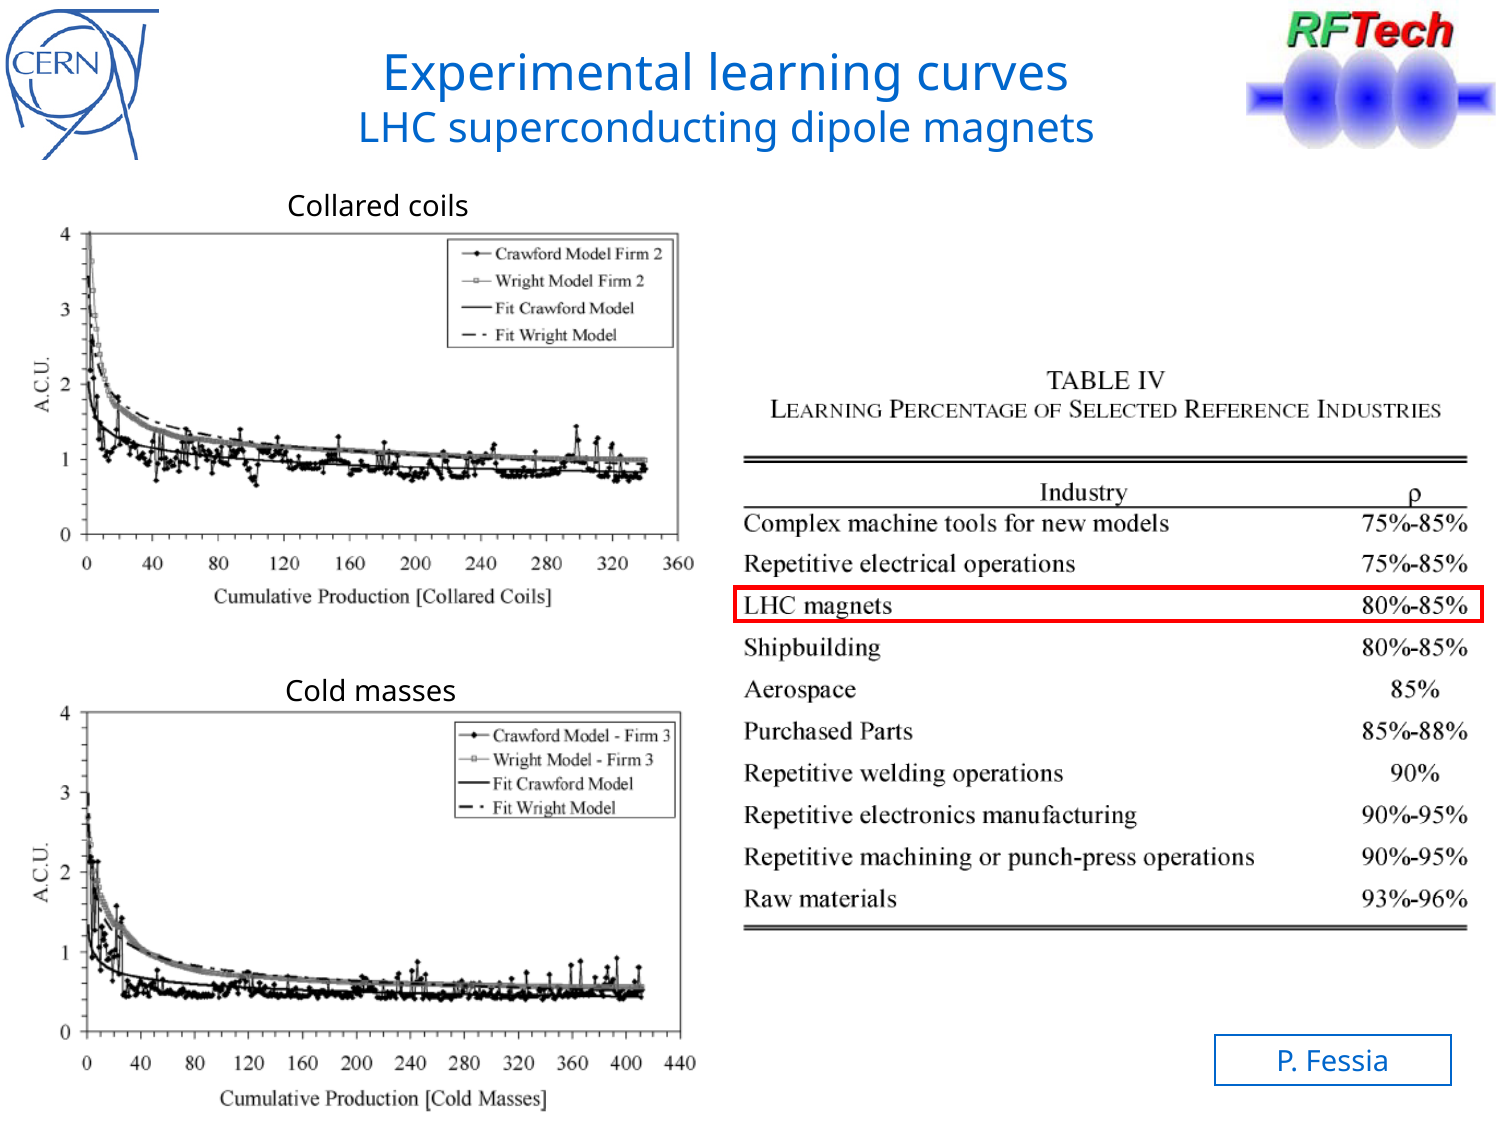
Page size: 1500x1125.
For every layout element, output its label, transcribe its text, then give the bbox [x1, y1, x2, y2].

picture [5, 9, 159, 160]
title Experimental learning curves LHC superconducting dipole magnets [170, 18, 1282, 173]
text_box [29, 664, 713, 1118]
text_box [17, 179, 710, 610]
text_box P. Fessia [1214, 1034, 1451, 1085]
picture [1246, 0, 1496, 149]
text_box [726, 368, 1483, 953]
